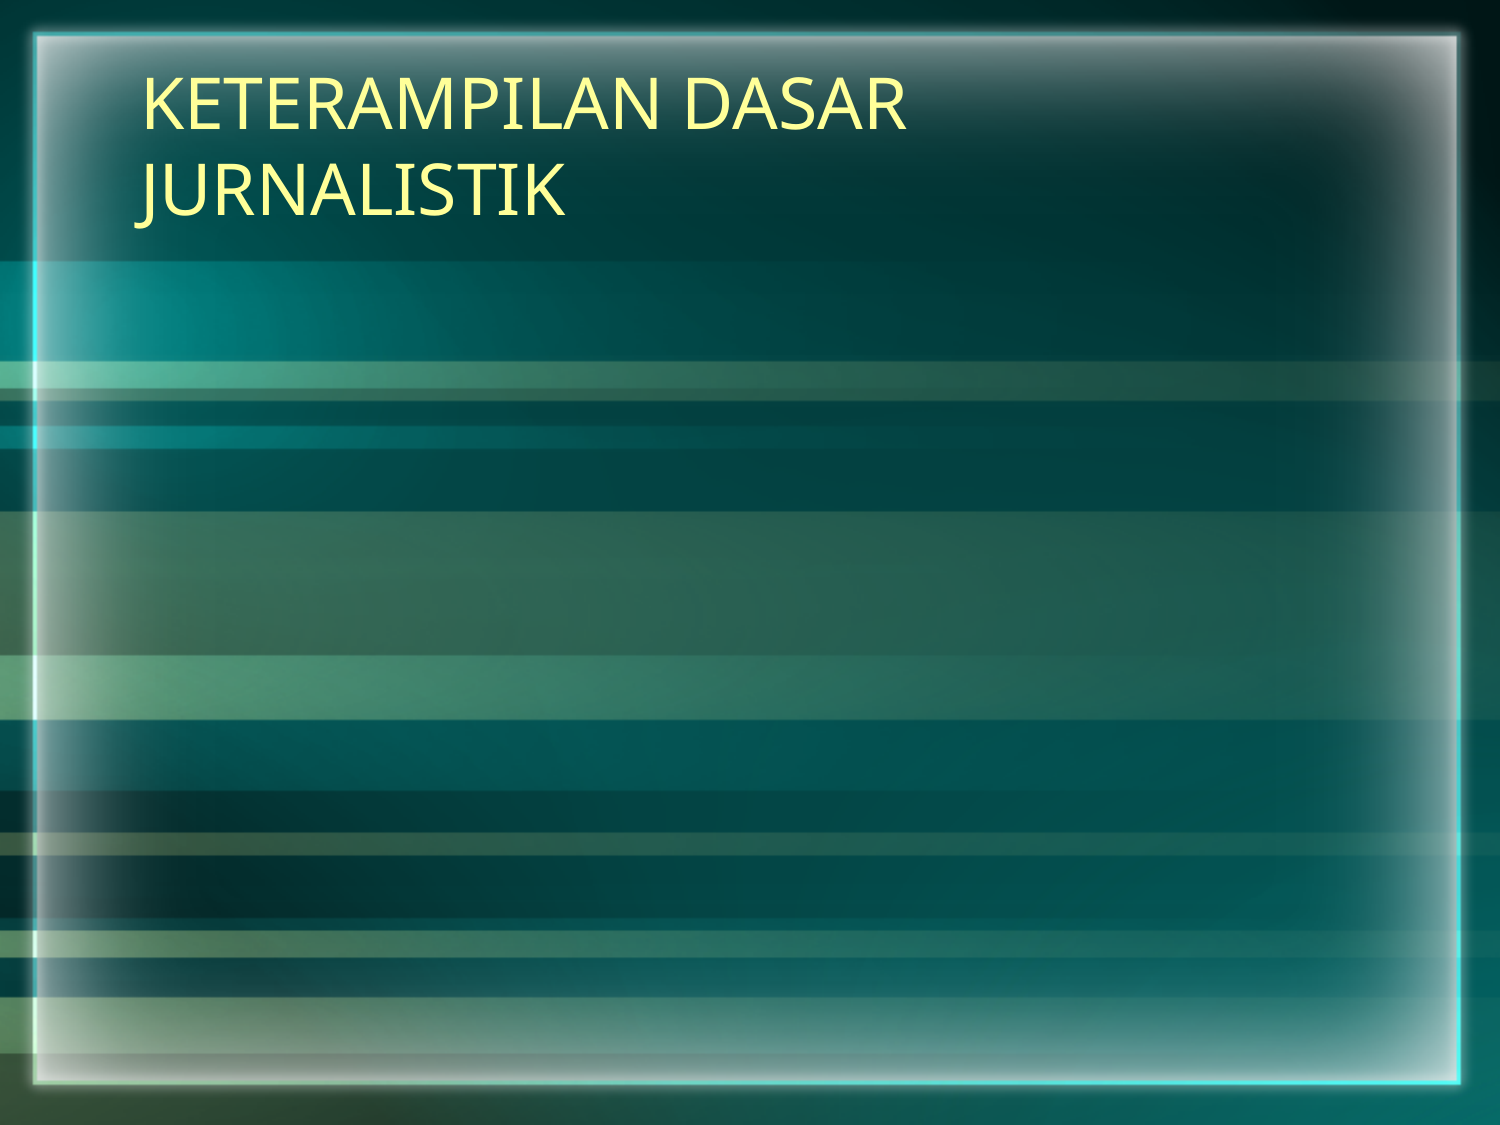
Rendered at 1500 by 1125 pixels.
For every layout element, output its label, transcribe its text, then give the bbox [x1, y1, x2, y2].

picture [0, 0, 1500, 1125]
title KETERAMPILAN DASAR JURNALISTIK [125, 50, 1363, 238]
